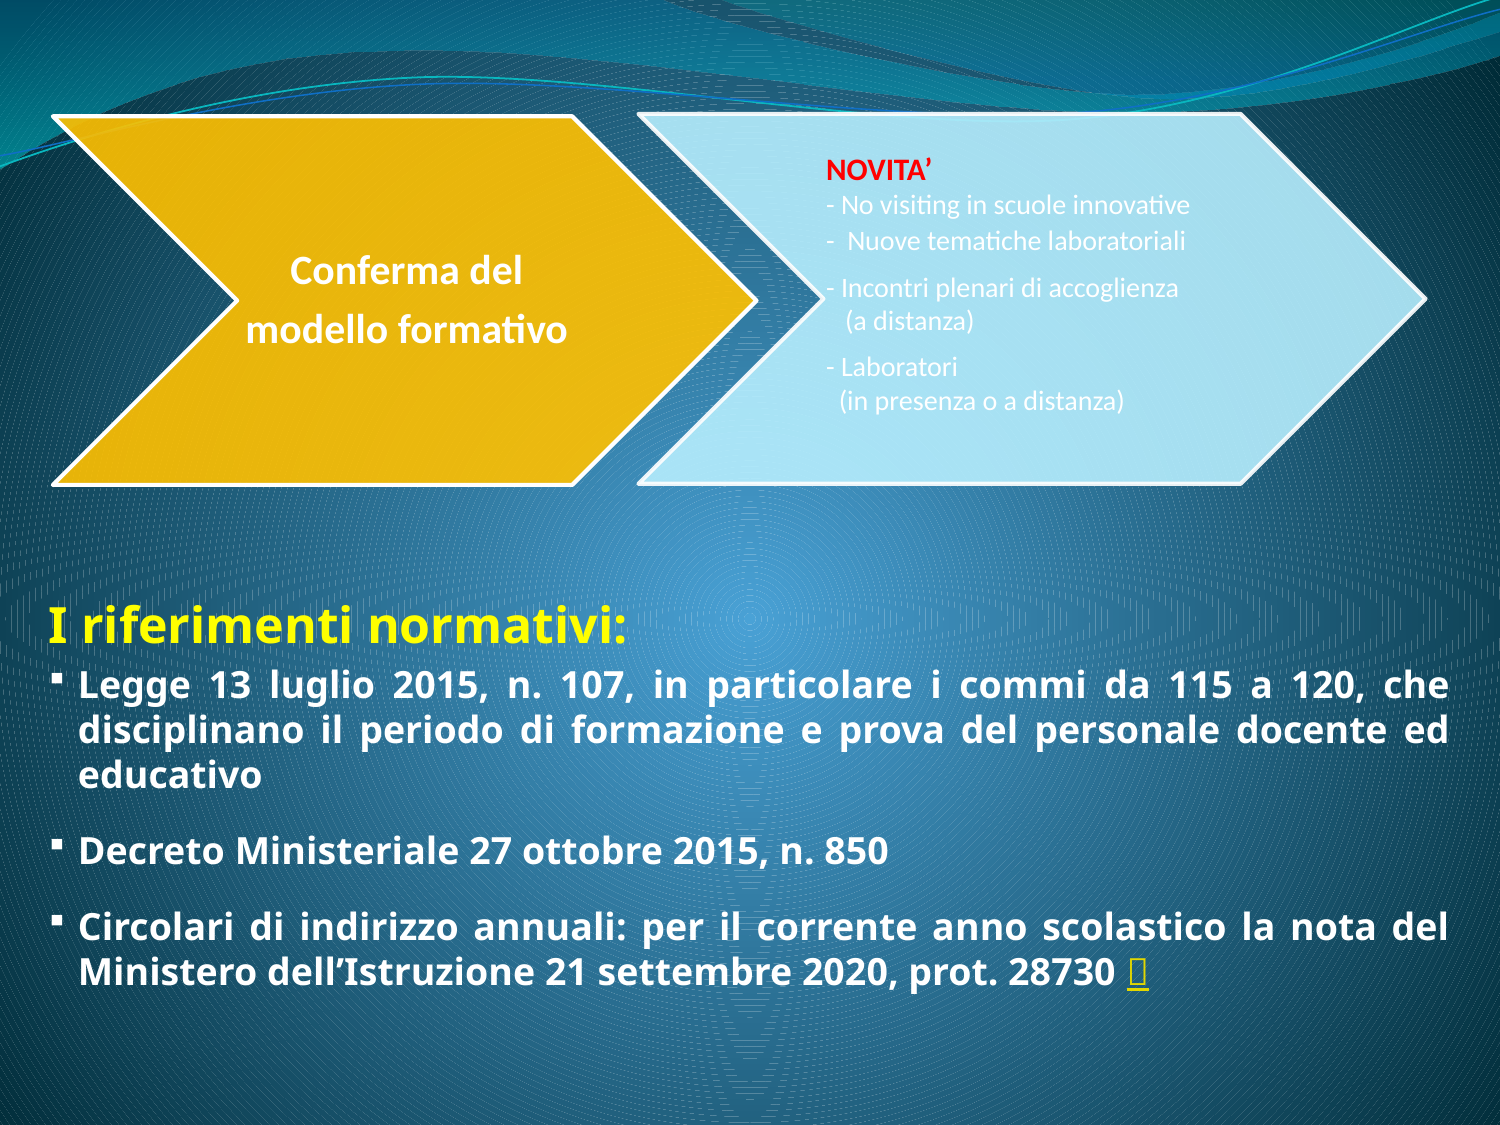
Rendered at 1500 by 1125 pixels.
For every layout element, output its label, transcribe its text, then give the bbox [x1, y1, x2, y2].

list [0, 77, 1483, 528]
list I riferimenti normativi: Legge 13 luglio 2015, n. 107, in particolare i commi da 115 a 120, che disciplinano il periodo di formazione e prova del personale docente ed educativo Decreto Ministeriale 27 ottobre 2015, n. 850 Circolari di indirizzo annuali: per il corrente anno scolastico la nota del Ministero dell’Istruzione 21 settembre 2020, prot. 28730  [41, 586, 1459, 1071]
